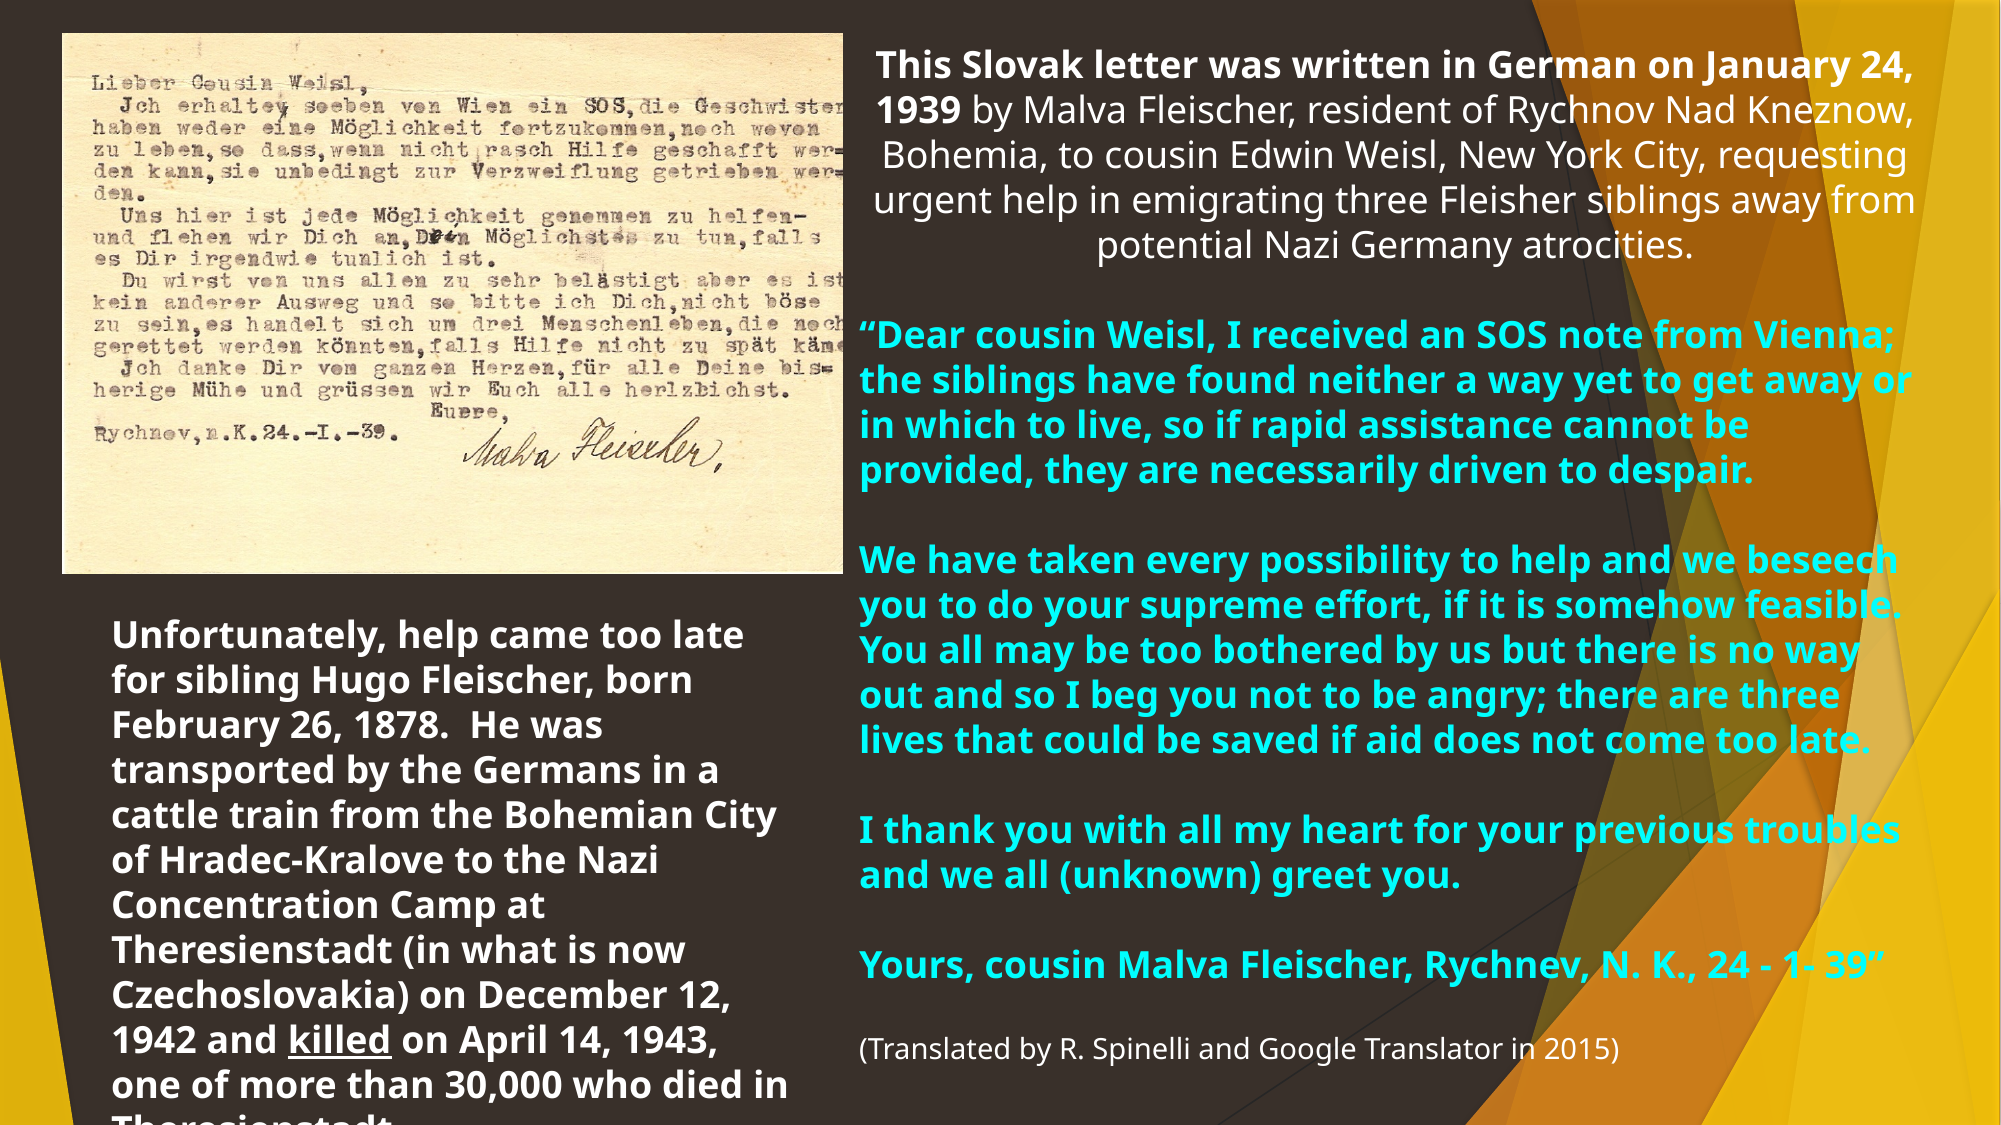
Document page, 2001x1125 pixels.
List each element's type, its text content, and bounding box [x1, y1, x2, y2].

text_box This Slovak letter was written in German on January 24, 1939 by Malva Fleischer, resident of Rychnov Nad Kneznow, Bohemia, to cousin Edwin Weisl, New York City, requesting urgent help in emigrating three Fleisher siblings away from potential Nazi Germany atrocities. “Dear cousin Weisl, I received an SOS note from Vienna; the siblings have found neither a way yet to get away or in which to live, so if rapid assistance cannot be provided, they are necessarily driven to despair. We have taken every possibility to help and we beseech you to do your supreme effort, if it is somehow feasible. You all may be too bothered by us but there is no way out and so I beg you not to be angry; there are three lives that could be saved if aid does not come too late. I thank you with all my heart for your previous troubles and we all (unknown) greet you. Yours, cousin Malva Fleischer, Rychnev, N. K., 24 - 1- 39” (Translated by R. Spinelli and Google Translator in 2015) [844, 33, 1947, 1119]
text_box Unfortunately, help came too late for sibling Hugo Fleischer, born February 26, 1878. He was transported by the Germans in a cattle train from the Bohemian City of Hradec-Kralove to the Nazi Concentration Camp at Theresienstadt (in what is now Czechoslovakia) on December 12, 1942 and killed on April 14, 1943, one of more than 30,000 who died in Theresienstadt. [96, 603, 810, 1125]
picture [62, 32, 844, 575]
